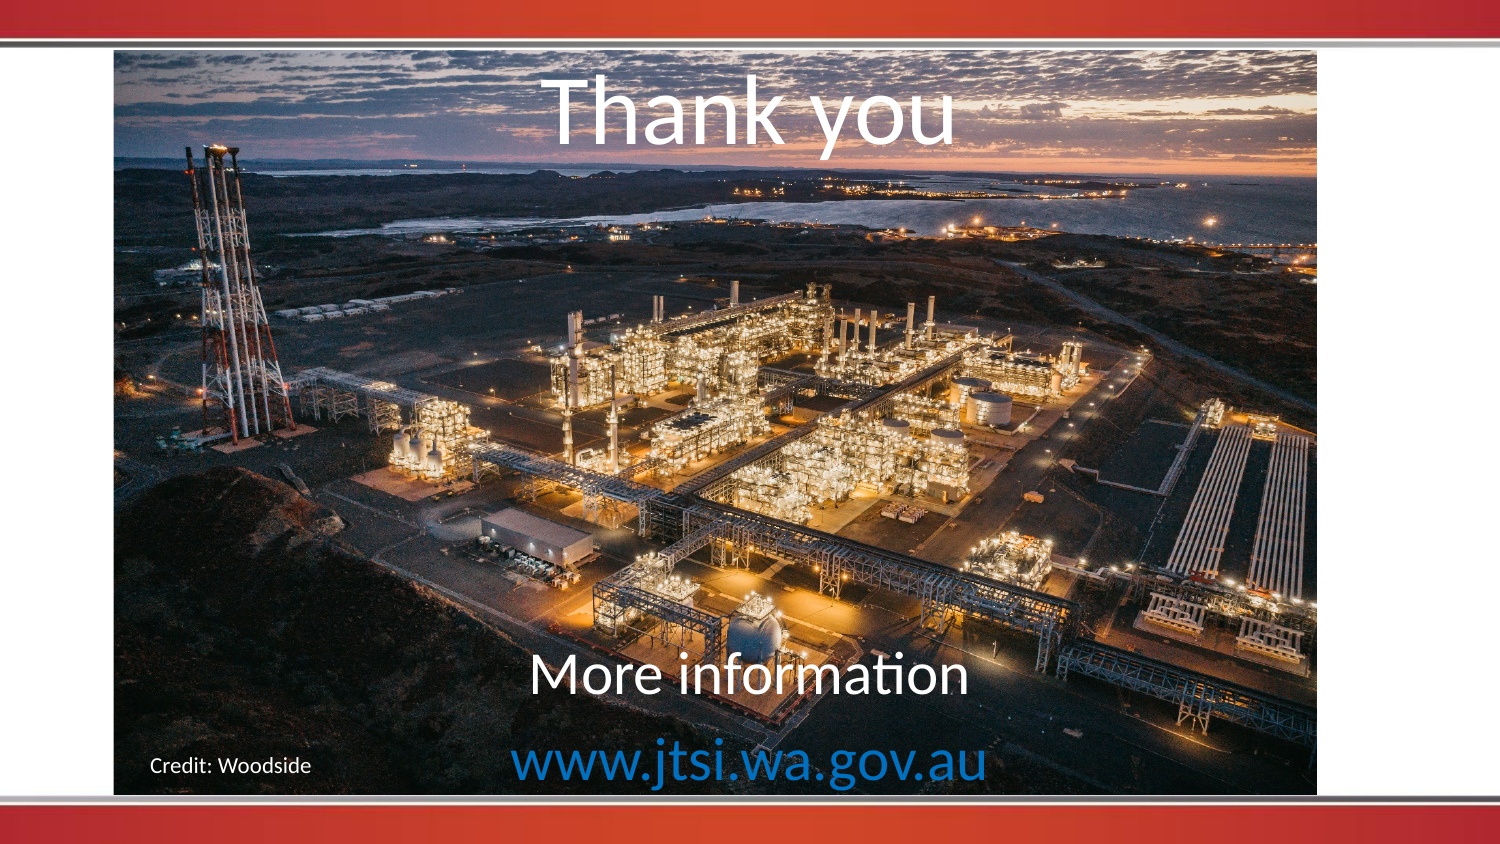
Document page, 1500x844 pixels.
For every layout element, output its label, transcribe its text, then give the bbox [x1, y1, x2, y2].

picture [0, 0, 1500, 844]
list More information www.jtsi.wa.gov.au [75, 196, 1425, 804]
title Thank you [75, 33, 1425, 175]
